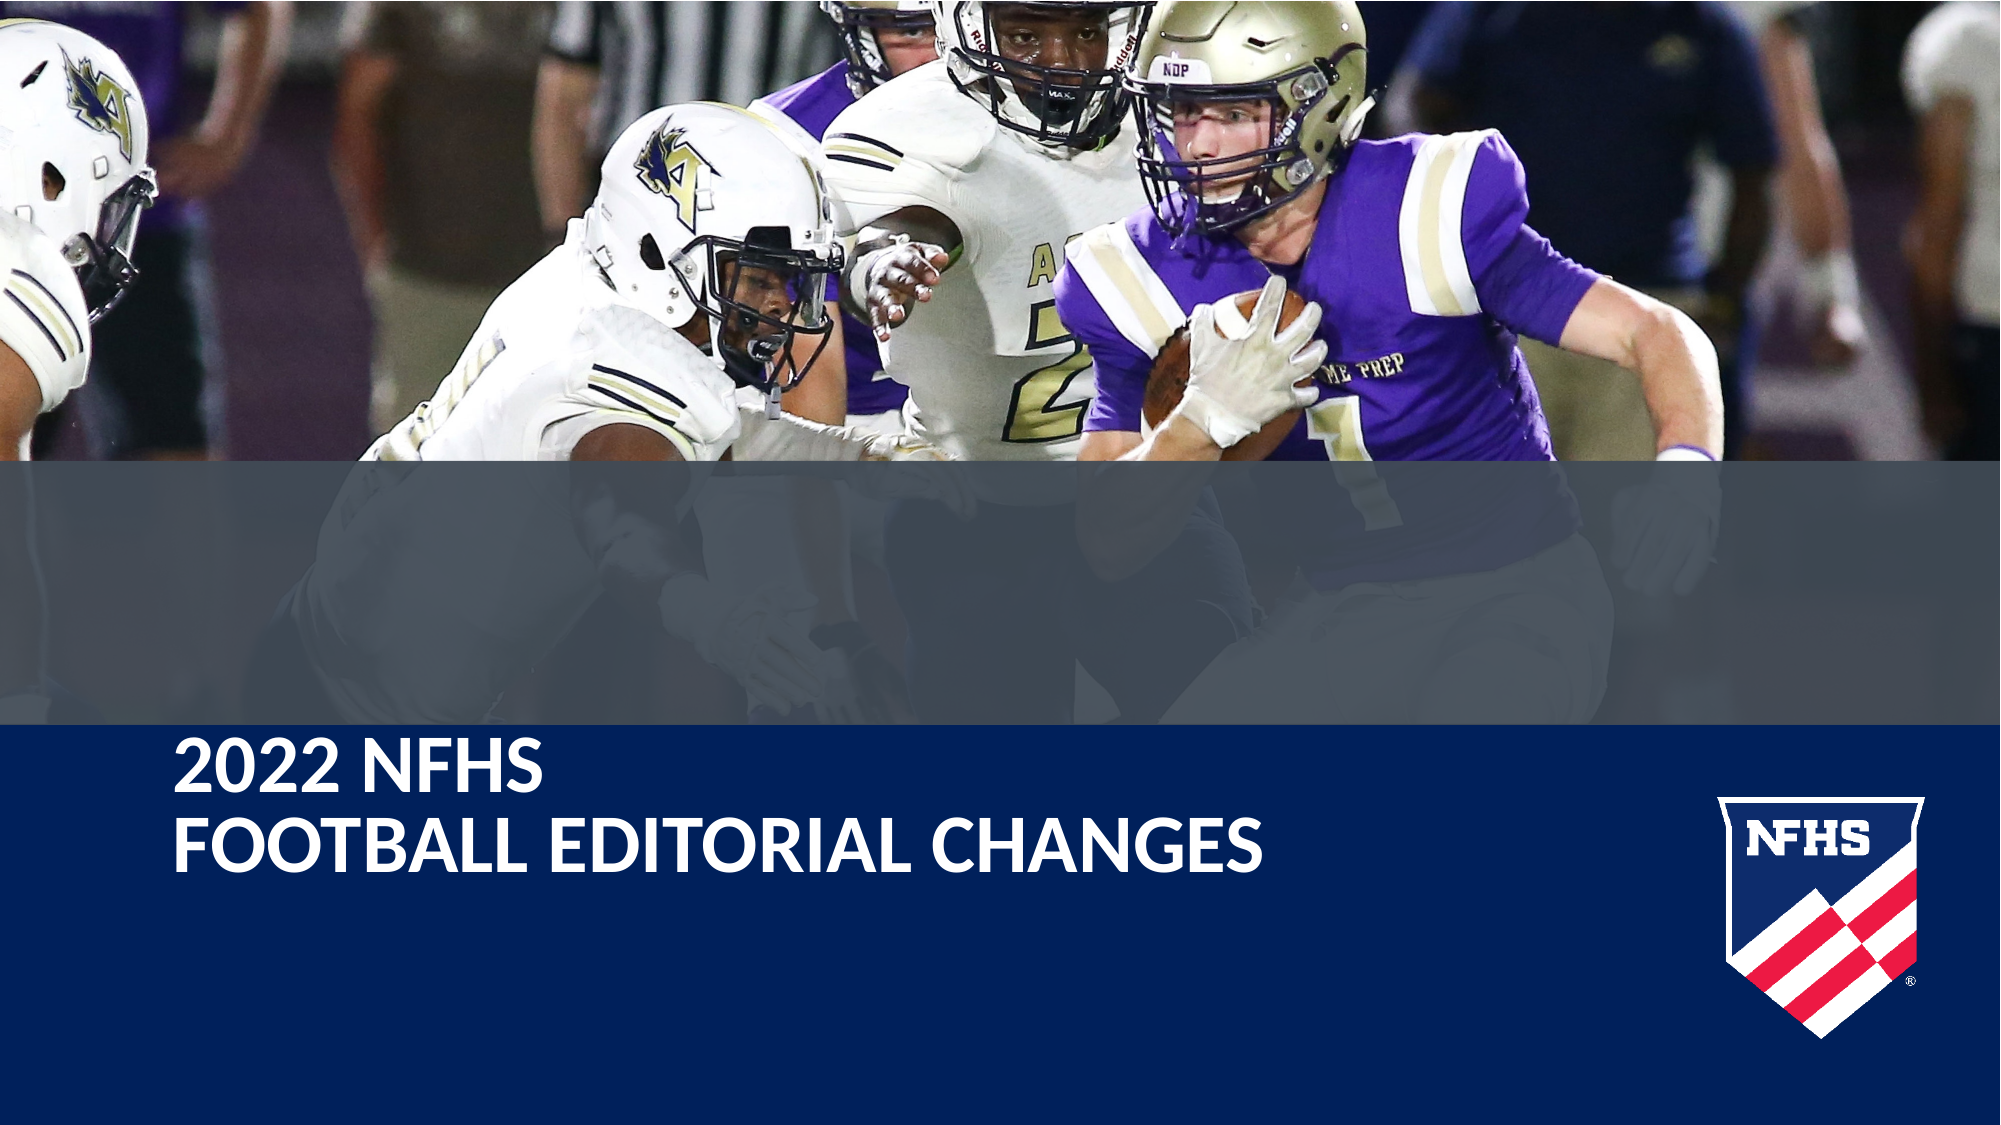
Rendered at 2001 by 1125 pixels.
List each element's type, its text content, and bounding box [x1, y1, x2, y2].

picture [1717, 797, 1925, 1039]
picture [0, 1, 2000, 460]
title 2022 nfhs football editorial changes [157, 722, 1614, 947]
